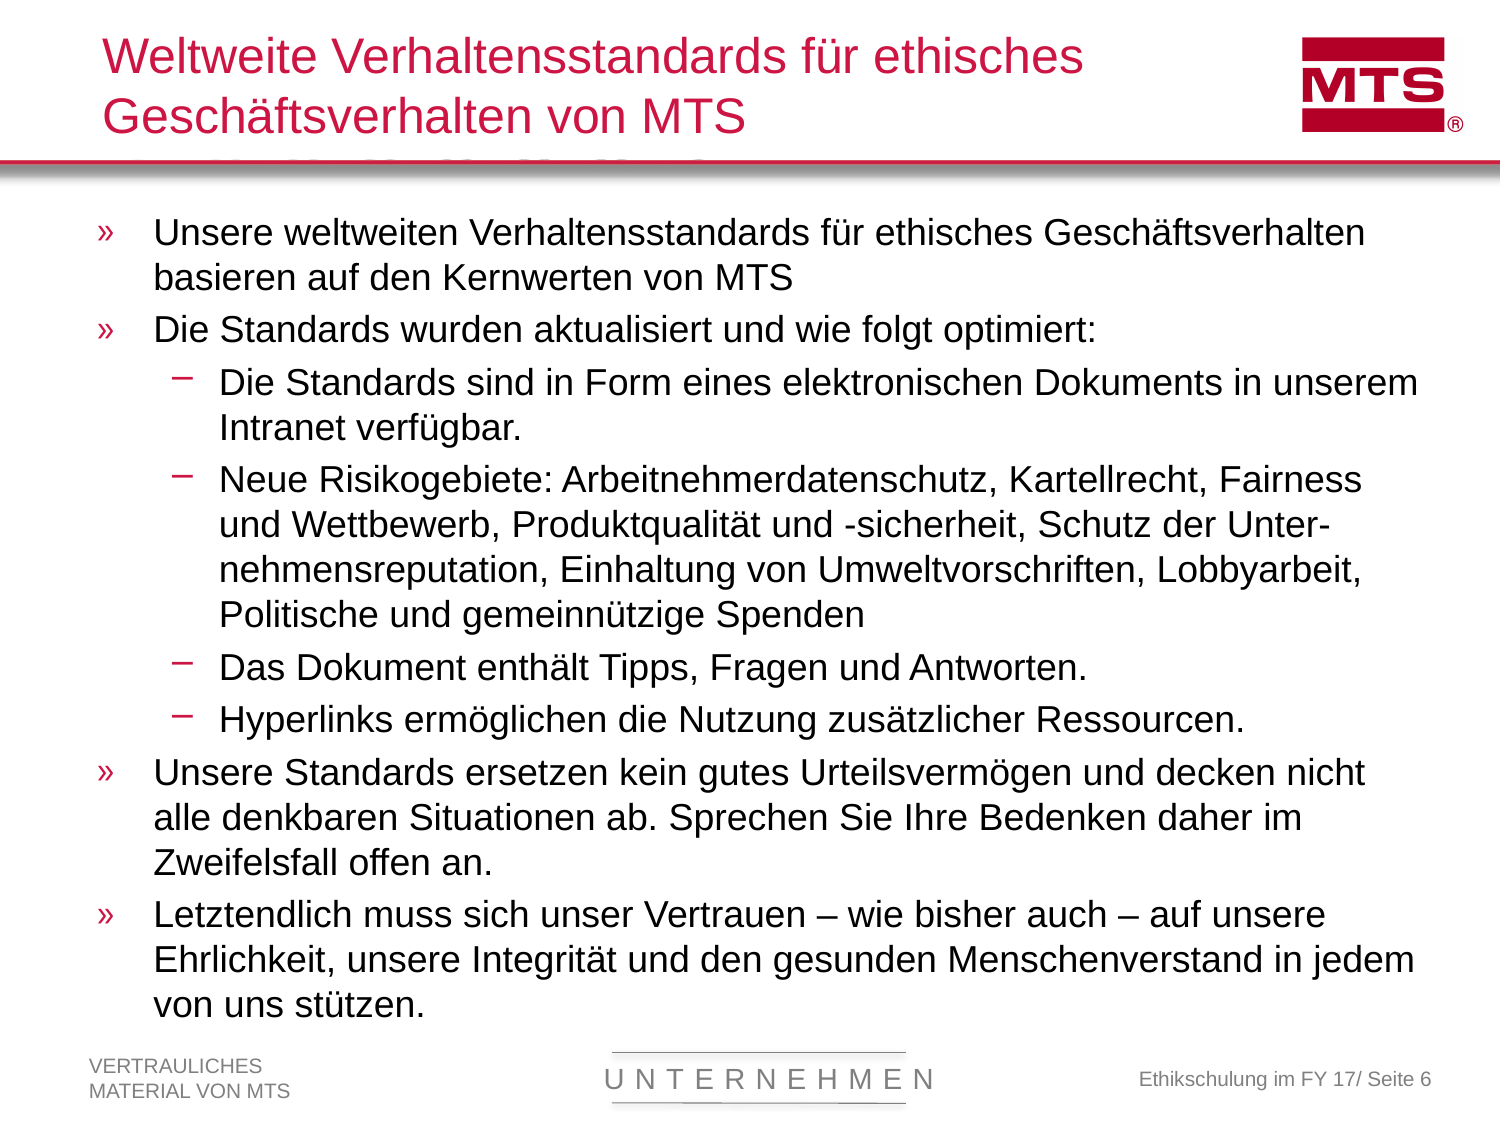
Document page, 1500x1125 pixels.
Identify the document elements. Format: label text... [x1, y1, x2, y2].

picture [0, 159, 1500, 188]
list Unsere weltweiten Verhaltensstandards für ethisches Geschäftsverhalten basieren auf den Kernwerten von MTS Die Standards wurden aktualisiert und wie folgt optimiert: Die Standards sind in Form eines elektronischen Dokuments in unserem Intranet verfügbar. Neue Risikogebiete: Arbeitnehmerdatenschutz, Kartellrecht, Fairness und Wettbewerb, Produktqualität und -sicherheit, Schutz der Unter-nehmensreputation, Einhaltung von Umweltvorschriften, Lobbyarbeit, Politische und gemeinnützige Spenden Das Dokument enthält Tipps, Fragen und Antworten. Hyperlinks ermöglichen die Nutzung zusätzlicher Ressourcen. Unsere Standards ersetzen kein gutes Urteilsvermögen und decken nicht alle denkbaren Situationen ab. Sprechen Sie Ihre Bedenken daher im Zweifelsfall offen an. Letztendlich muss sich unser Vertrauen – wie bisher auch – auf unsere Ehrlichkeit, unsere Integrität und den gesunden Menschenverstand in jedem von uns stützen. [82, 200, 1438, 1013]
title Weltweite Verhaltensstandards für ethisches Geschäftsverhalten von MTS [87, 12, 1206, 155]
picture [1301, 36, 1464, 134]
